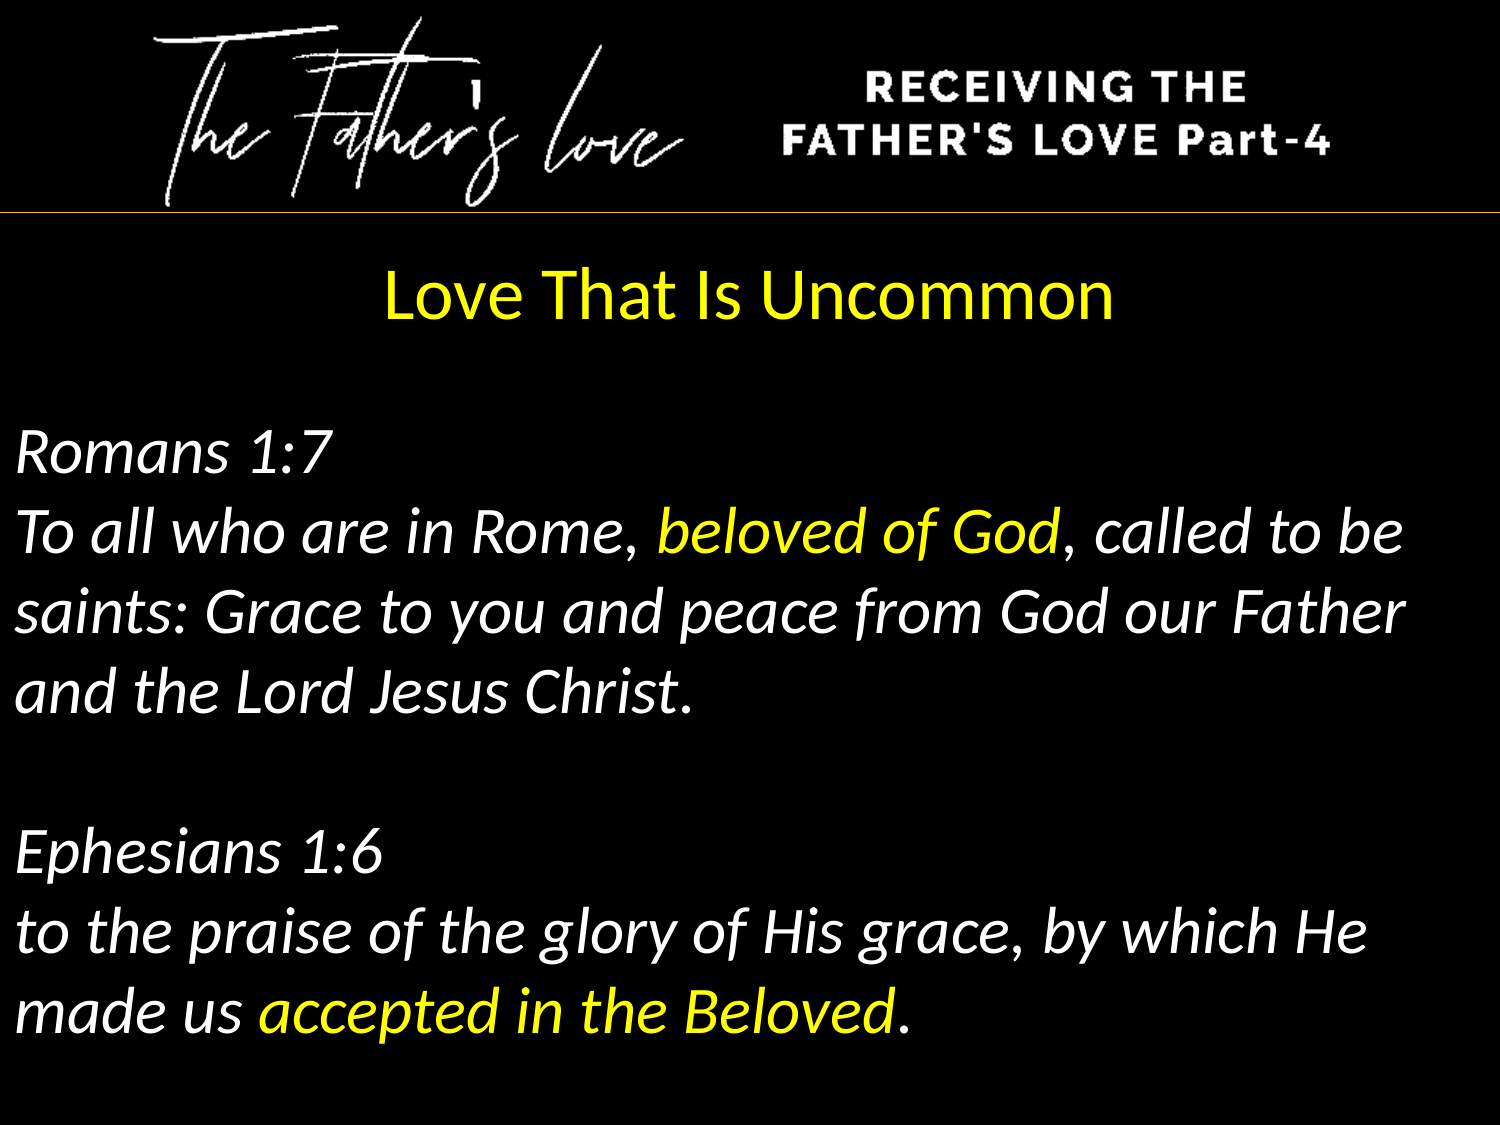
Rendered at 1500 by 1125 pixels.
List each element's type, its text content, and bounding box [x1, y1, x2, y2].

text_box Romans 1:7 To all who are in Rome, beloved of God, called to be saints: Grace to you and peace from God our Father and the Lord Jesus Christ. Ephesians 1:6 to the praise of the glory of His grace, by which He made us accepted in the Beloved. [0, 399, 1500, 1055]
text_box Love That Is Uncommon [0, 237, 1500, 343]
